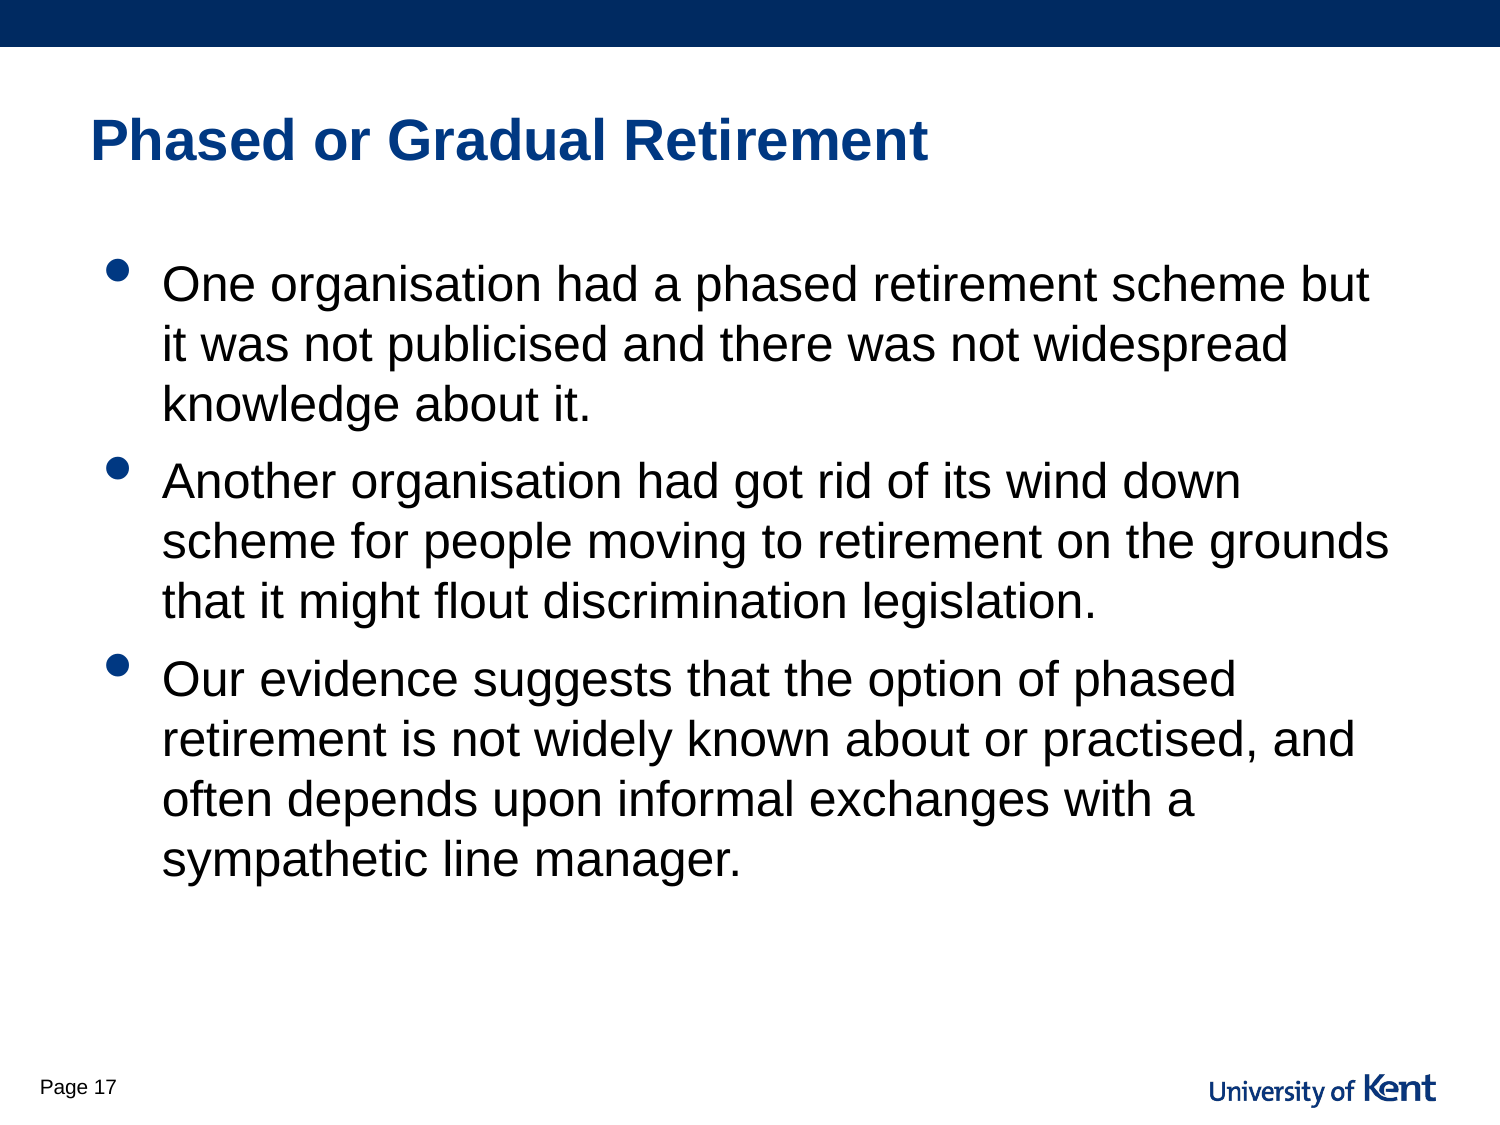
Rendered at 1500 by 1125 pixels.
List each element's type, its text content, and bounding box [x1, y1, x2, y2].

slide_number Page 17 [24, 1064, 136, 1109]
picture [1210, 1074, 1436, 1108]
list One organisation had a phased retirement scheme but it was not publicised and there was not widespread knowledge about it. Another organisation had got rid of its wind down scheme for people moving to retirement on the grounds that it might flout discrimination legislation. Our evidence suggests that the option of phased retirement is not widely known about or practised, and often depends upon informal exchanges with a sympathetic line manager. [88, 243, 1412, 965]
title Phased or Gradual Retirement [75, 90, 1436, 185]
